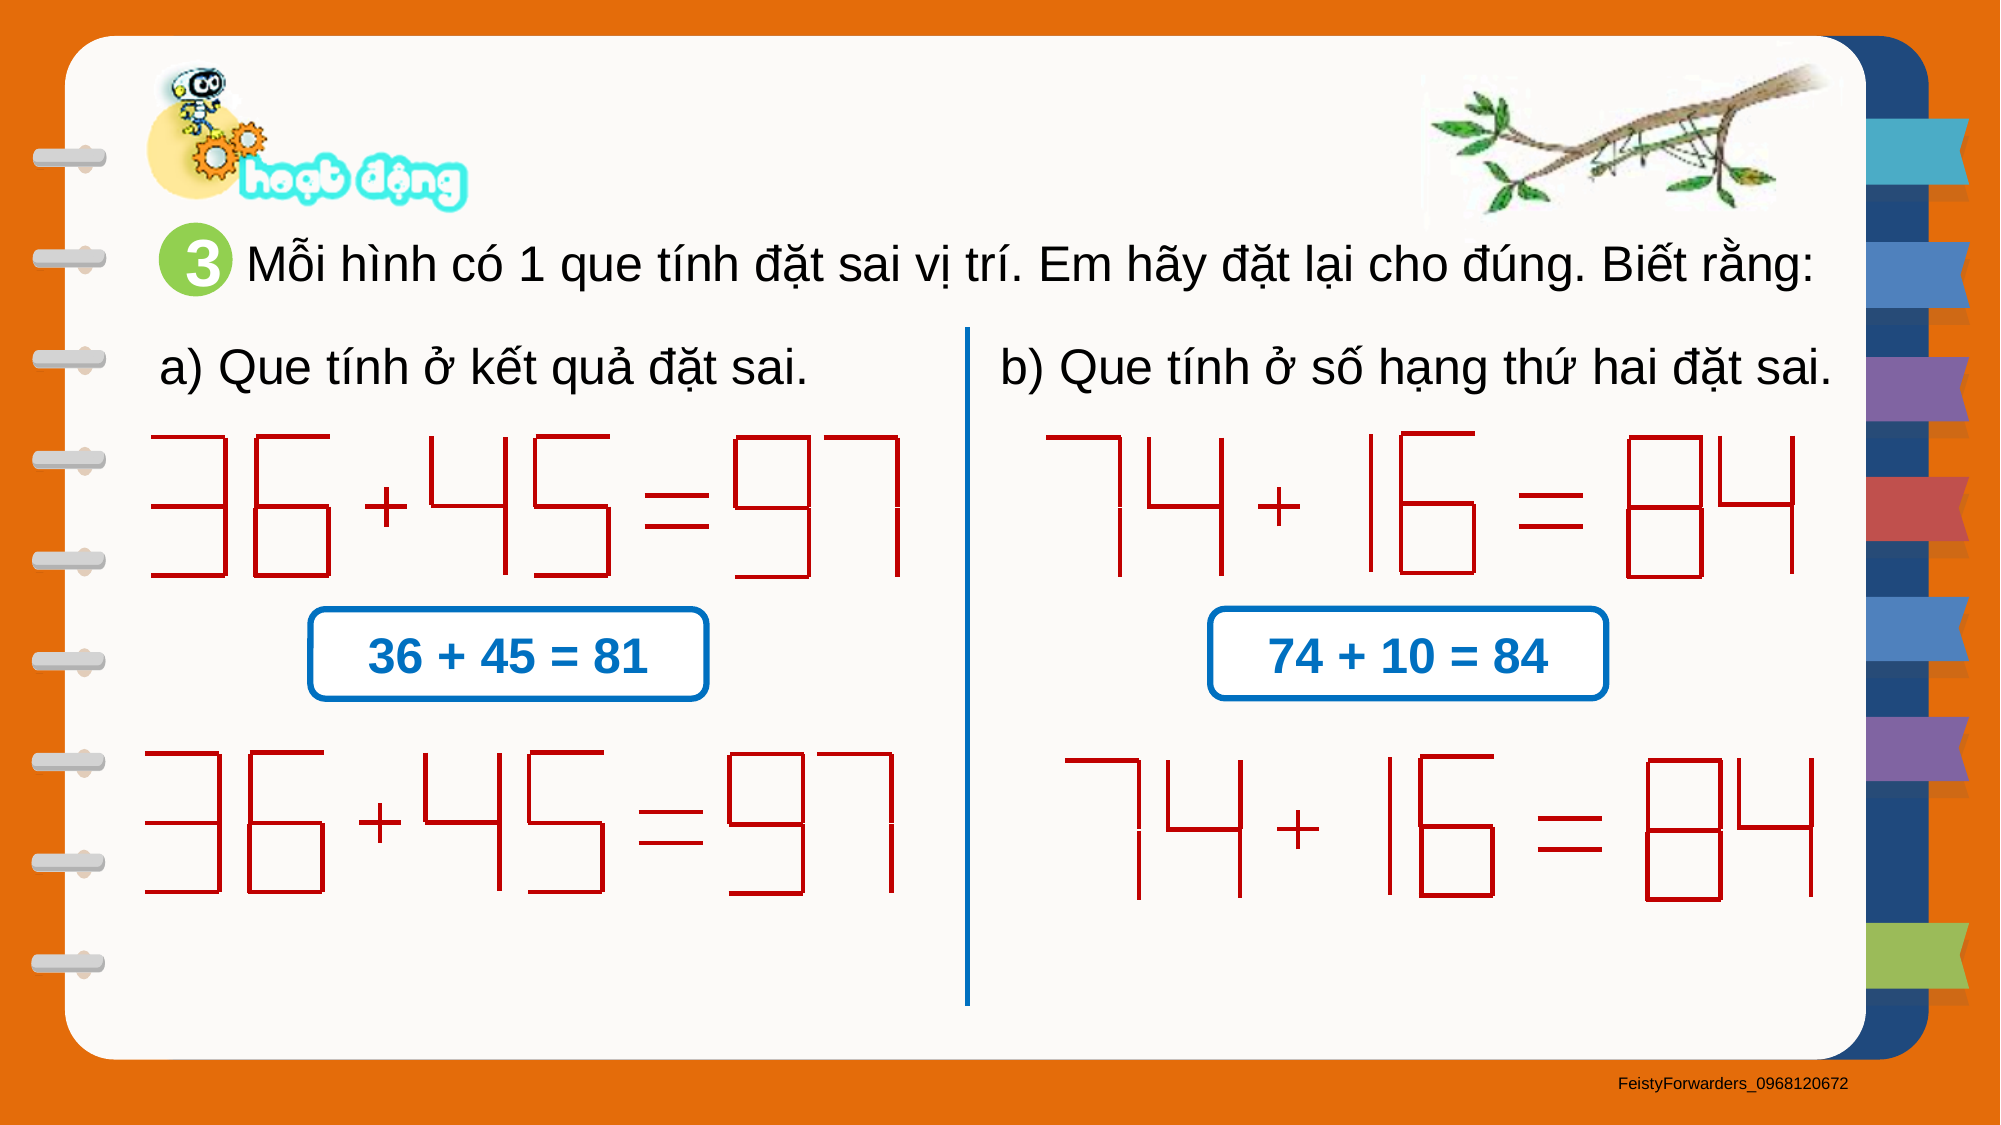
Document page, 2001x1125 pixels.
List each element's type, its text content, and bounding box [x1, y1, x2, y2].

text_box 3 [158, 222, 231, 297]
text_box Mỗi hình có 1 que tính đặt sai vị trí. Em hãy đặt lại cho đúng. Biết rằng: [231, 223, 1877, 299]
text_box a) Que tính ở kết quả đặt sai. [144, 327, 898, 403]
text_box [1065, 758, 1812, 902]
text_box 74 + 10 = 84 [1209, 607, 1608, 700]
picture [118, 59, 522, 216]
text_box 36 + 45 = 81 [309, 608, 708, 700]
picture [1421, 31, 1877, 243]
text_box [1046, 433, 1793, 579]
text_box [151, 436, 898, 578]
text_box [144, 752, 704, 894]
text_box b) Que tính ở số hạng thứ hai đặt sai. [985, 327, 1855, 402]
